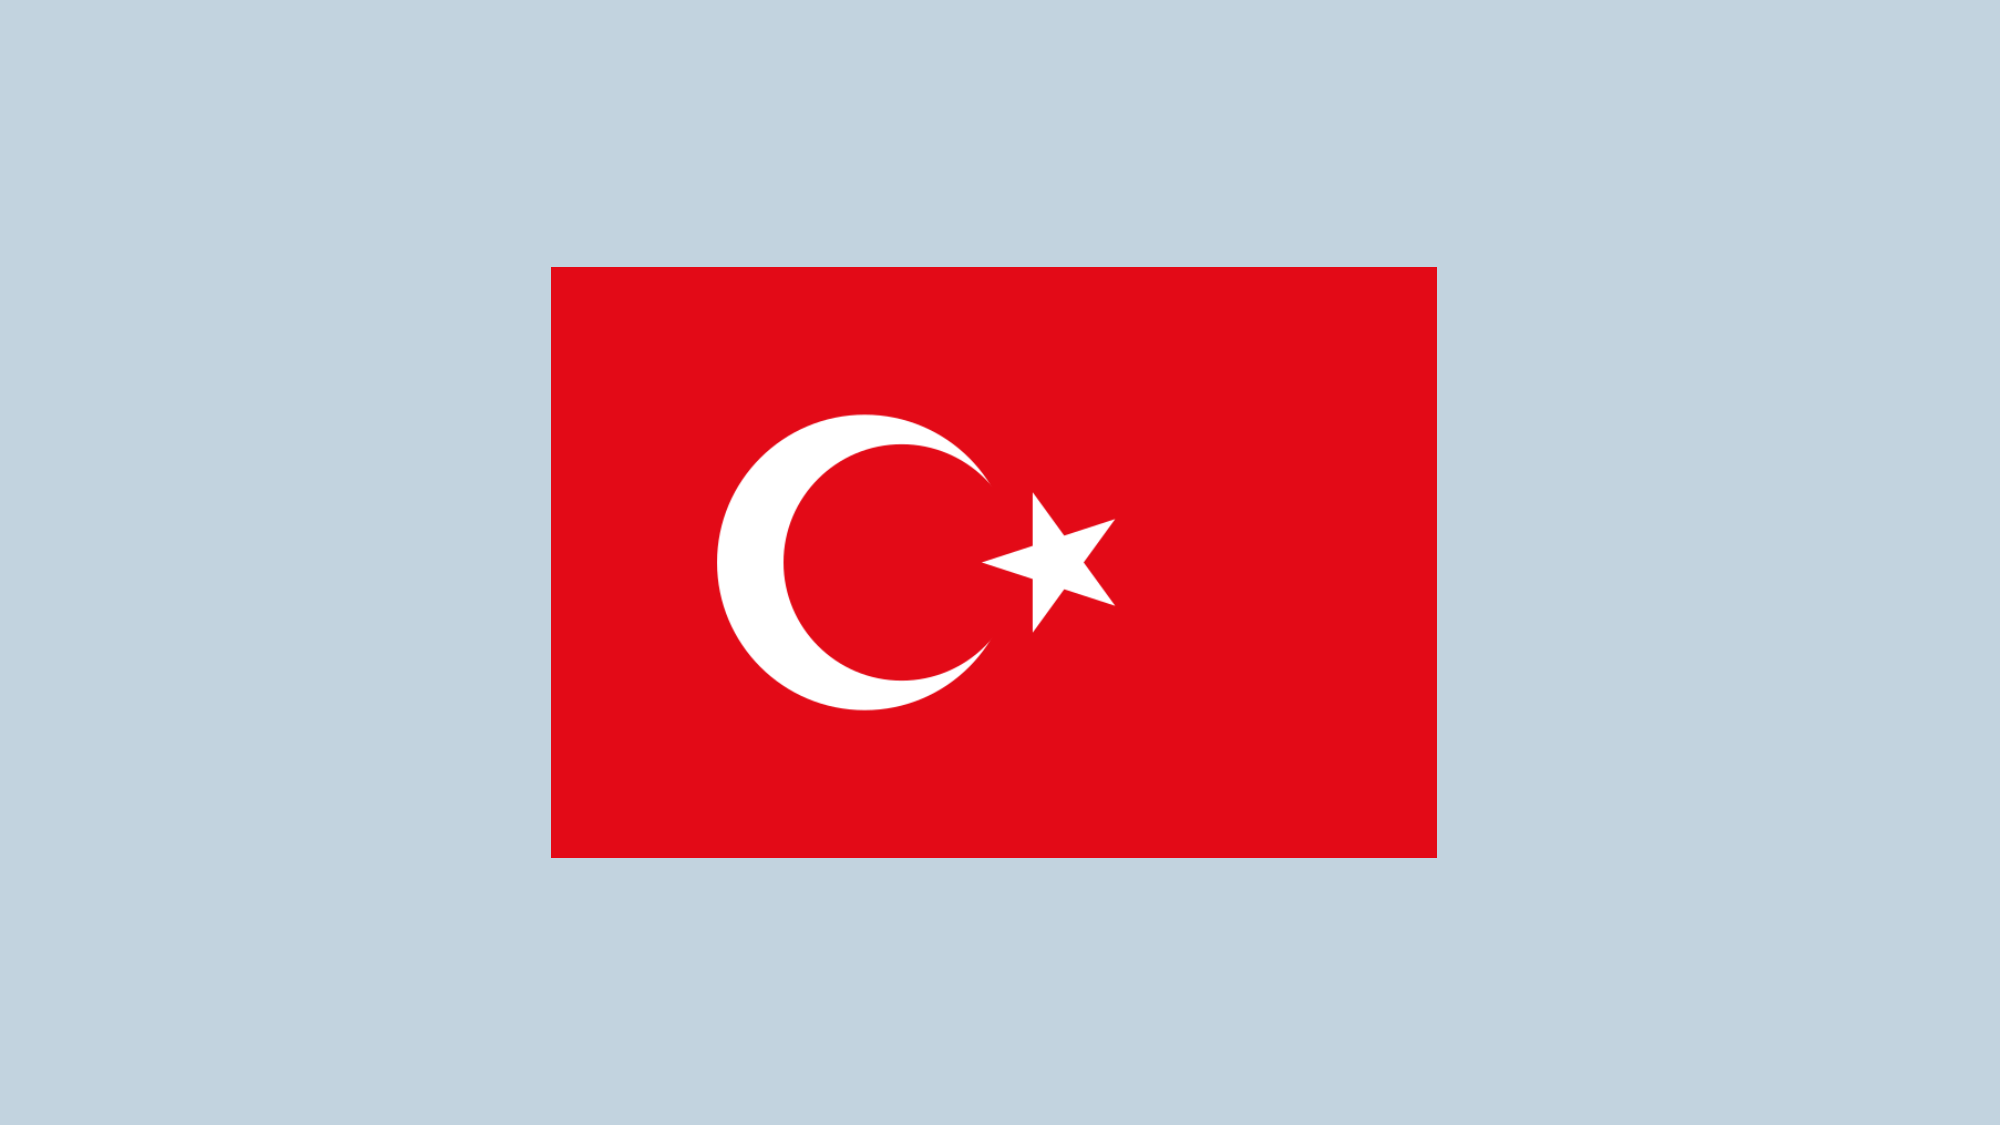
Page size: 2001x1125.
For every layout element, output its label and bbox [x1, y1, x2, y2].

picture [551, 267, 1437, 858]
